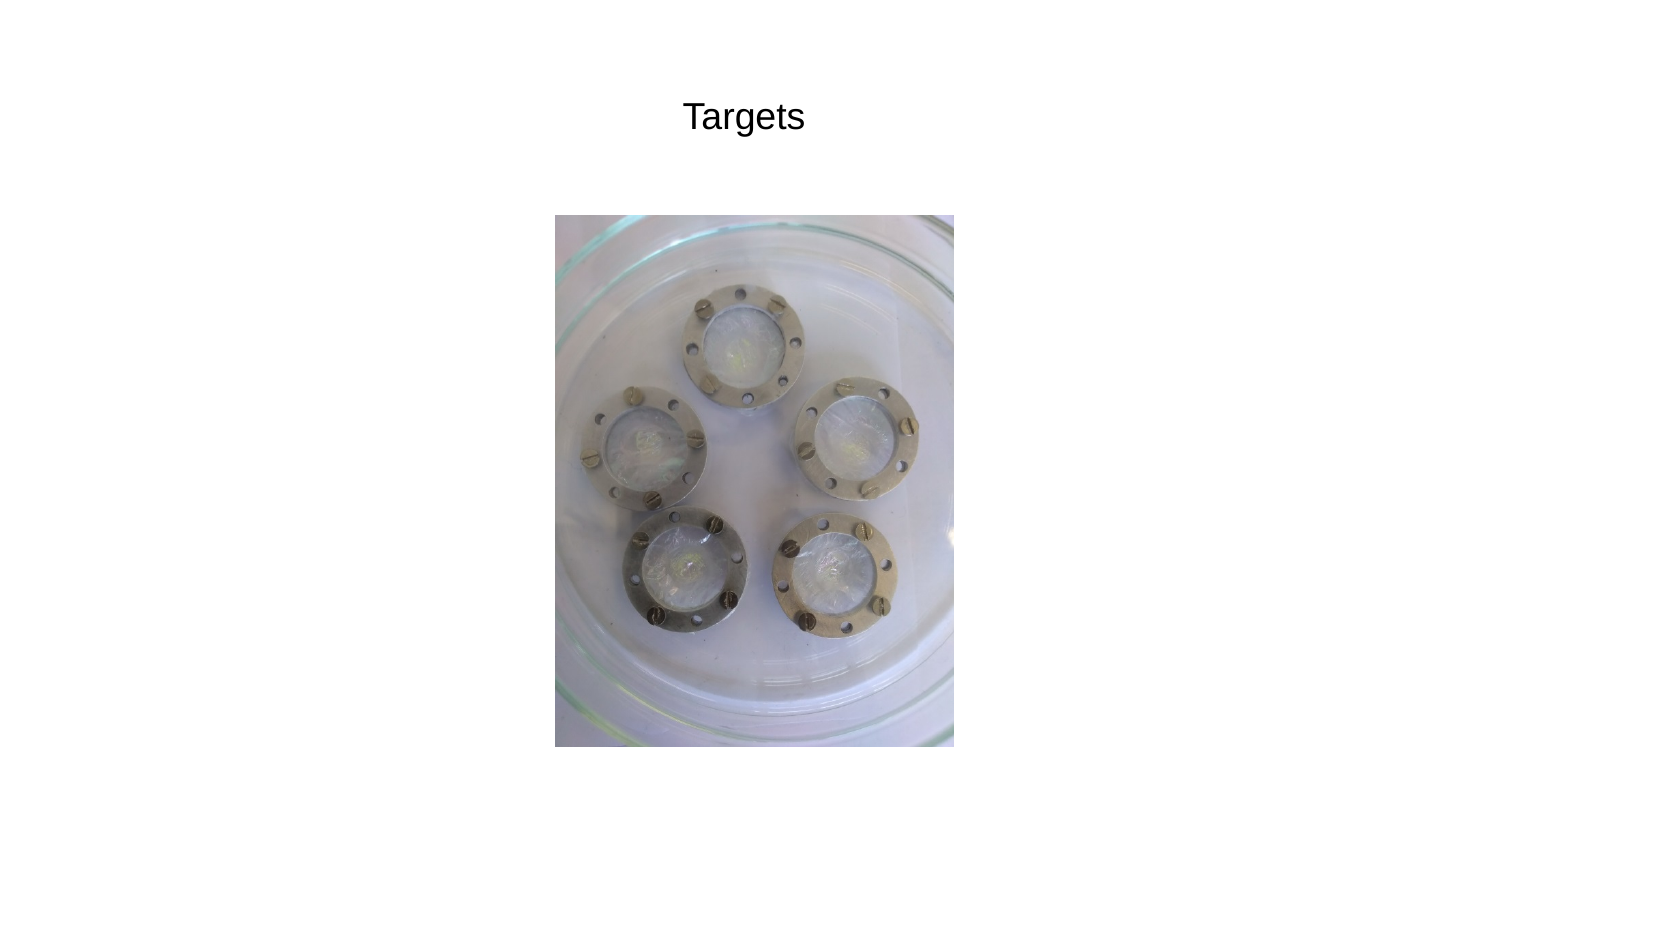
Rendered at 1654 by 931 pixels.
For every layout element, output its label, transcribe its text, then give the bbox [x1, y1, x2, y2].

picture [554, 214, 955, 748]
title Targets [0, 36, 1489, 193]
